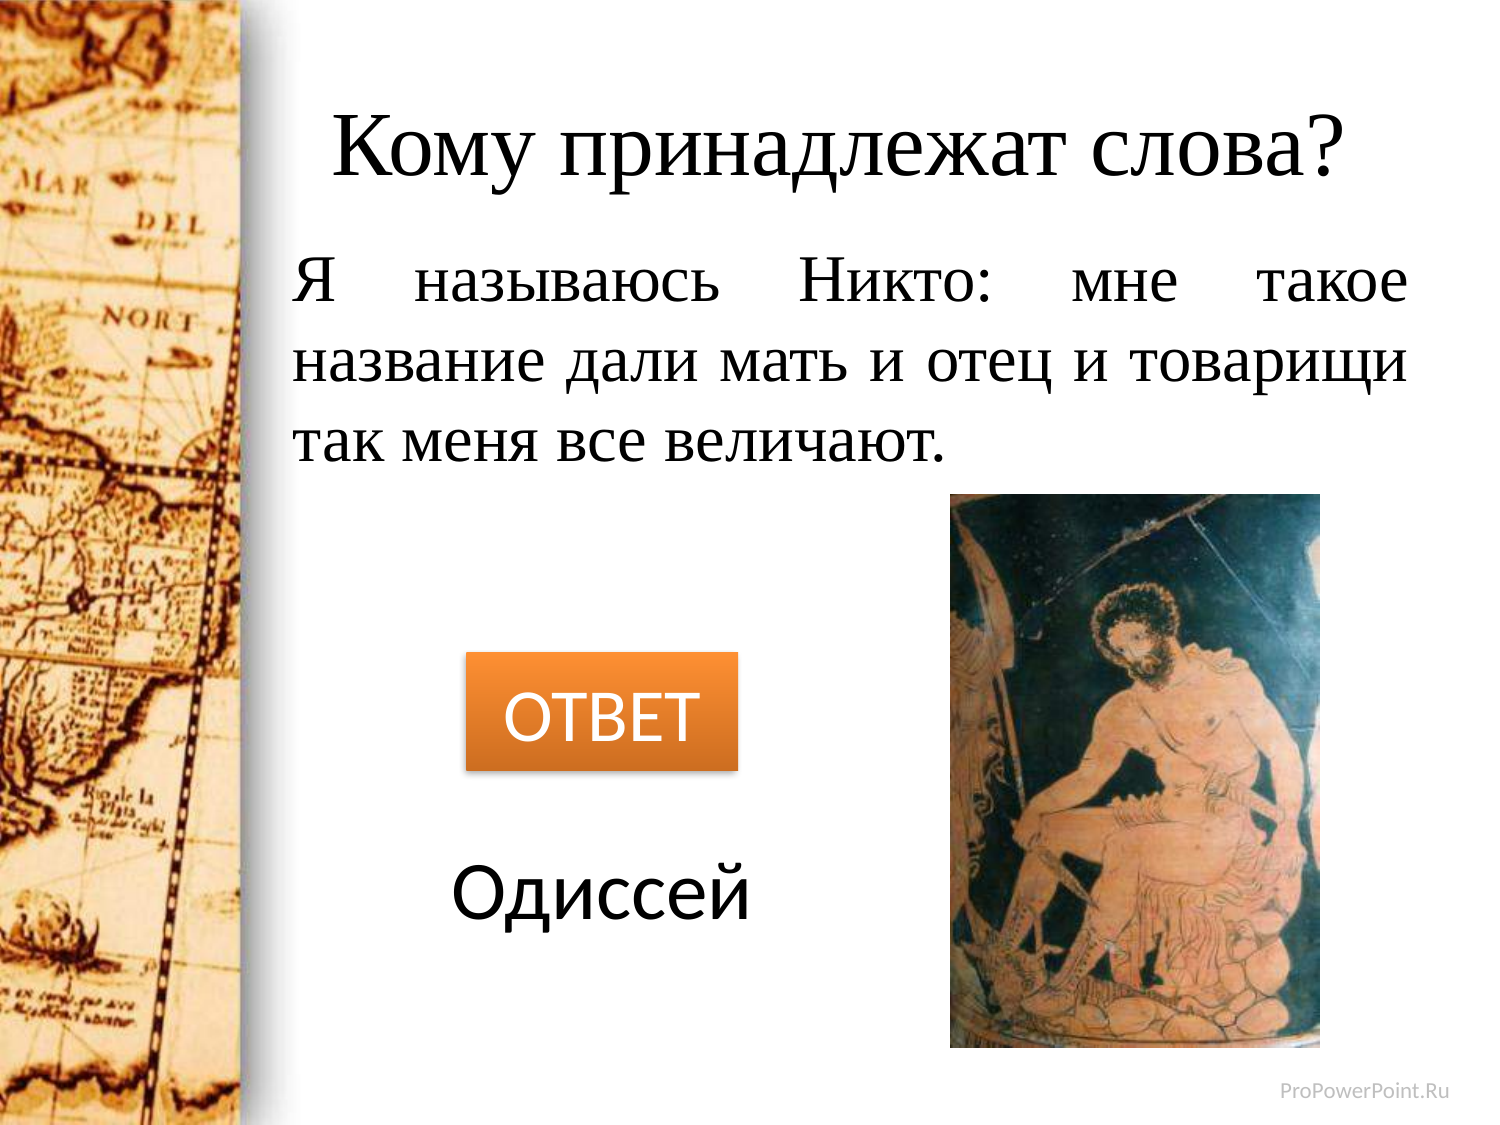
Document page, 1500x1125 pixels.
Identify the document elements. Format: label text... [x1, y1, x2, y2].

picture [0, 0, 1500, 1125]
list Я называюсь Никто: мне такое название дали мать и отец и товарищи так меня все величают. [277, 227, 1425, 504]
title Кому принадлежат слова? [253, 45, 1425, 233]
text_box Одиссей [312, 829, 892, 944]
text_box ОТВЕТ [466, 652, 739, 771]
